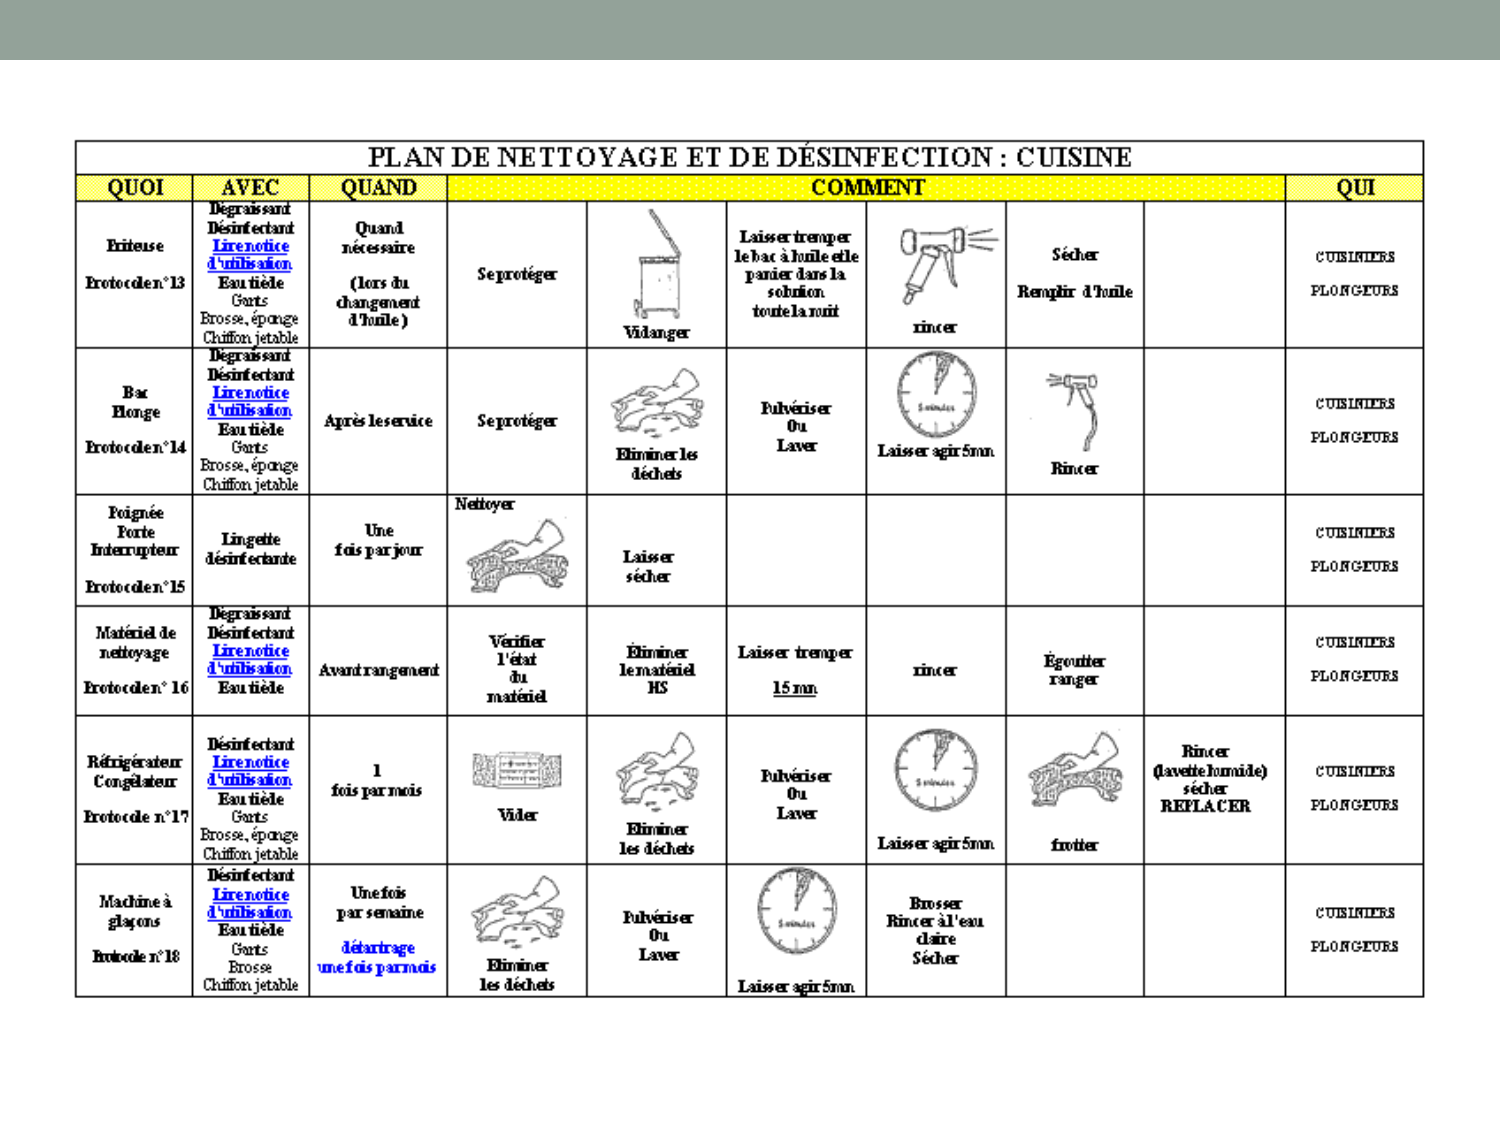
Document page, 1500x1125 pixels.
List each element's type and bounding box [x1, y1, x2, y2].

picture [70, 137, 1430, 1045]
